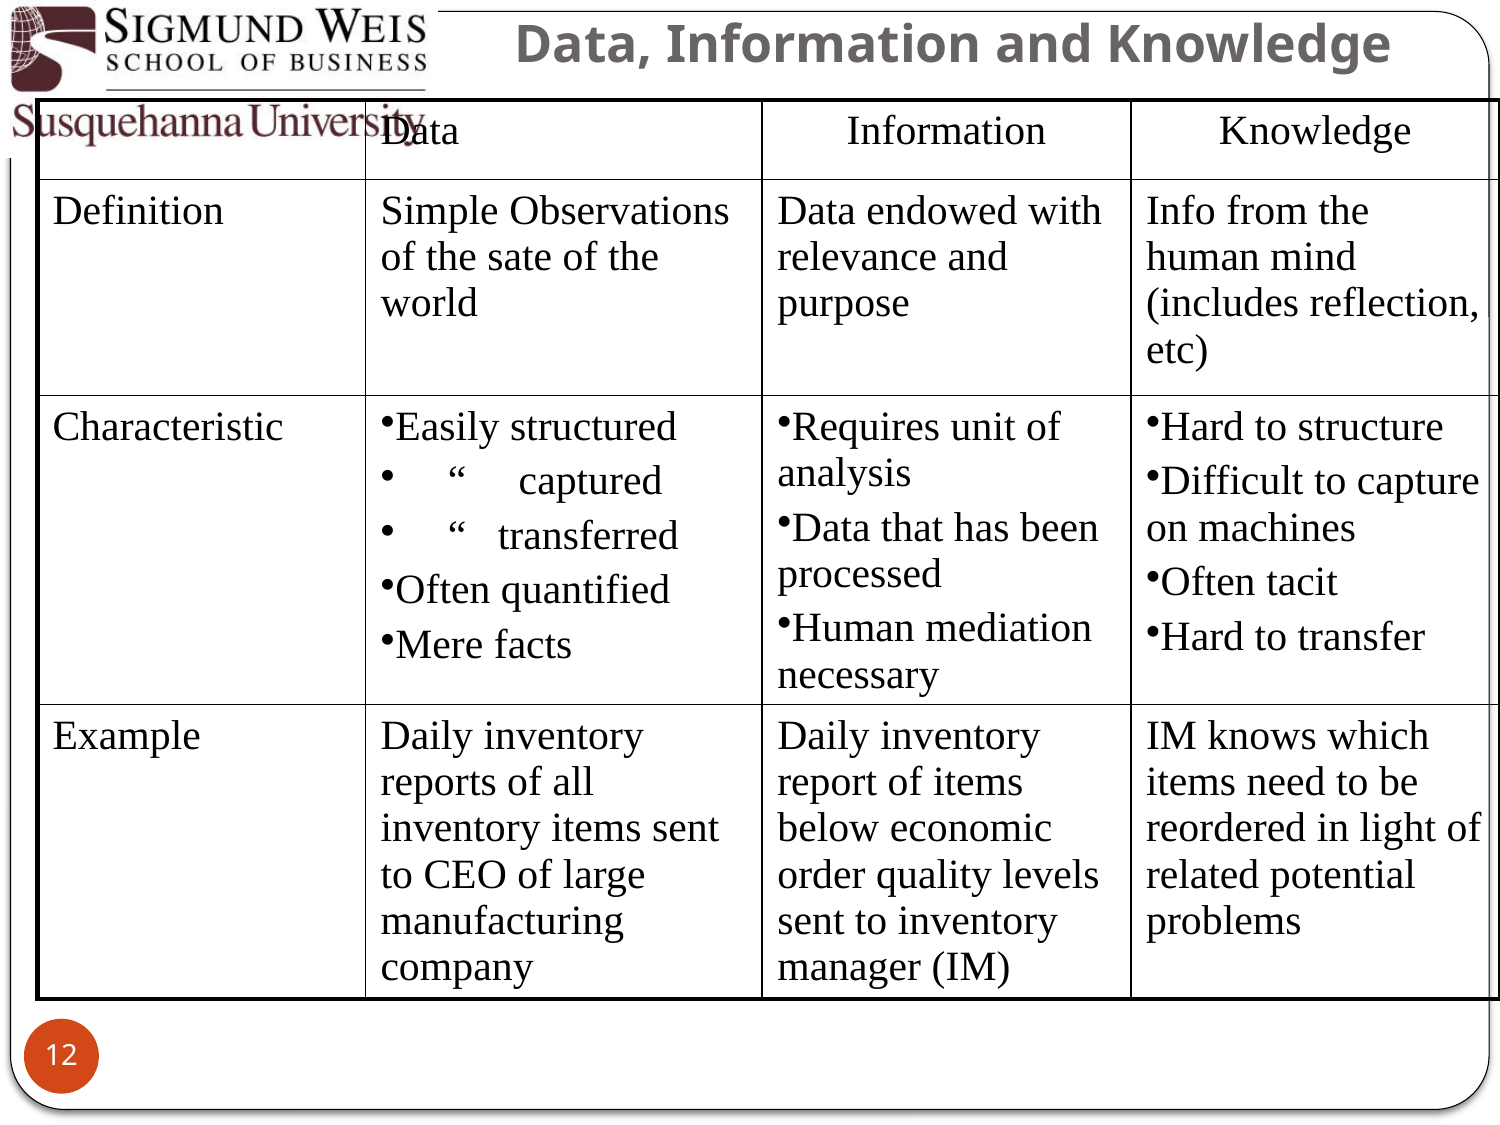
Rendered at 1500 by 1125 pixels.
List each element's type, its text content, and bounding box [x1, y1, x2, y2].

table_header Information [763, 102, 1130, 179]
table_cell Characteristic [40, 396, 365, 704]
slide_number 12 [23, 1018, 99, 1094]
table_cell IM knows which items need to be reordered in light of related potential problems [1132, 705, 1498, 997]
table_cell Simple Observations of the sate of the world [366, 180, 761, 395]
table_cell Requires unit of analysis Data that has been processed Human mediation necessary [763, 396, 1130, 704]
table_cell Hard to structure Difficult to capture on machines Often tacit Hard to transfer [1132, 396, 1498, 704]
table_cell Definition [40, 180, 365, 395]
table_cell Info from the human mind (includes reflection, etc) [1132, 180, 1498, 395]
table_header Data [366, 102, 761, 179]
table_cell Daily inventory report of items below economic order quality levels sent to inventory manager (IM) [763, 705, 1130, 997]
table_cell Daily inventory reports of all inventory items sent to CEO of large manufacturing company [366, 705, 761, 997]
table_cell Easily structured “ captured “ transferred Often quantified Mere facts [366, 396, 761, 704]
picture [0, 0, 438, 158]
table_header Knowledge [1132, 102, 1498, 179]
table_cell Example [40, 705, 365, 997]
table_header [40, 102, 365, 179]
title Data, Information and Knowledge [500, 0, 1425, 88]
table_cell Data endowed with relevance and purpose [763, 180, 1130, 395]
